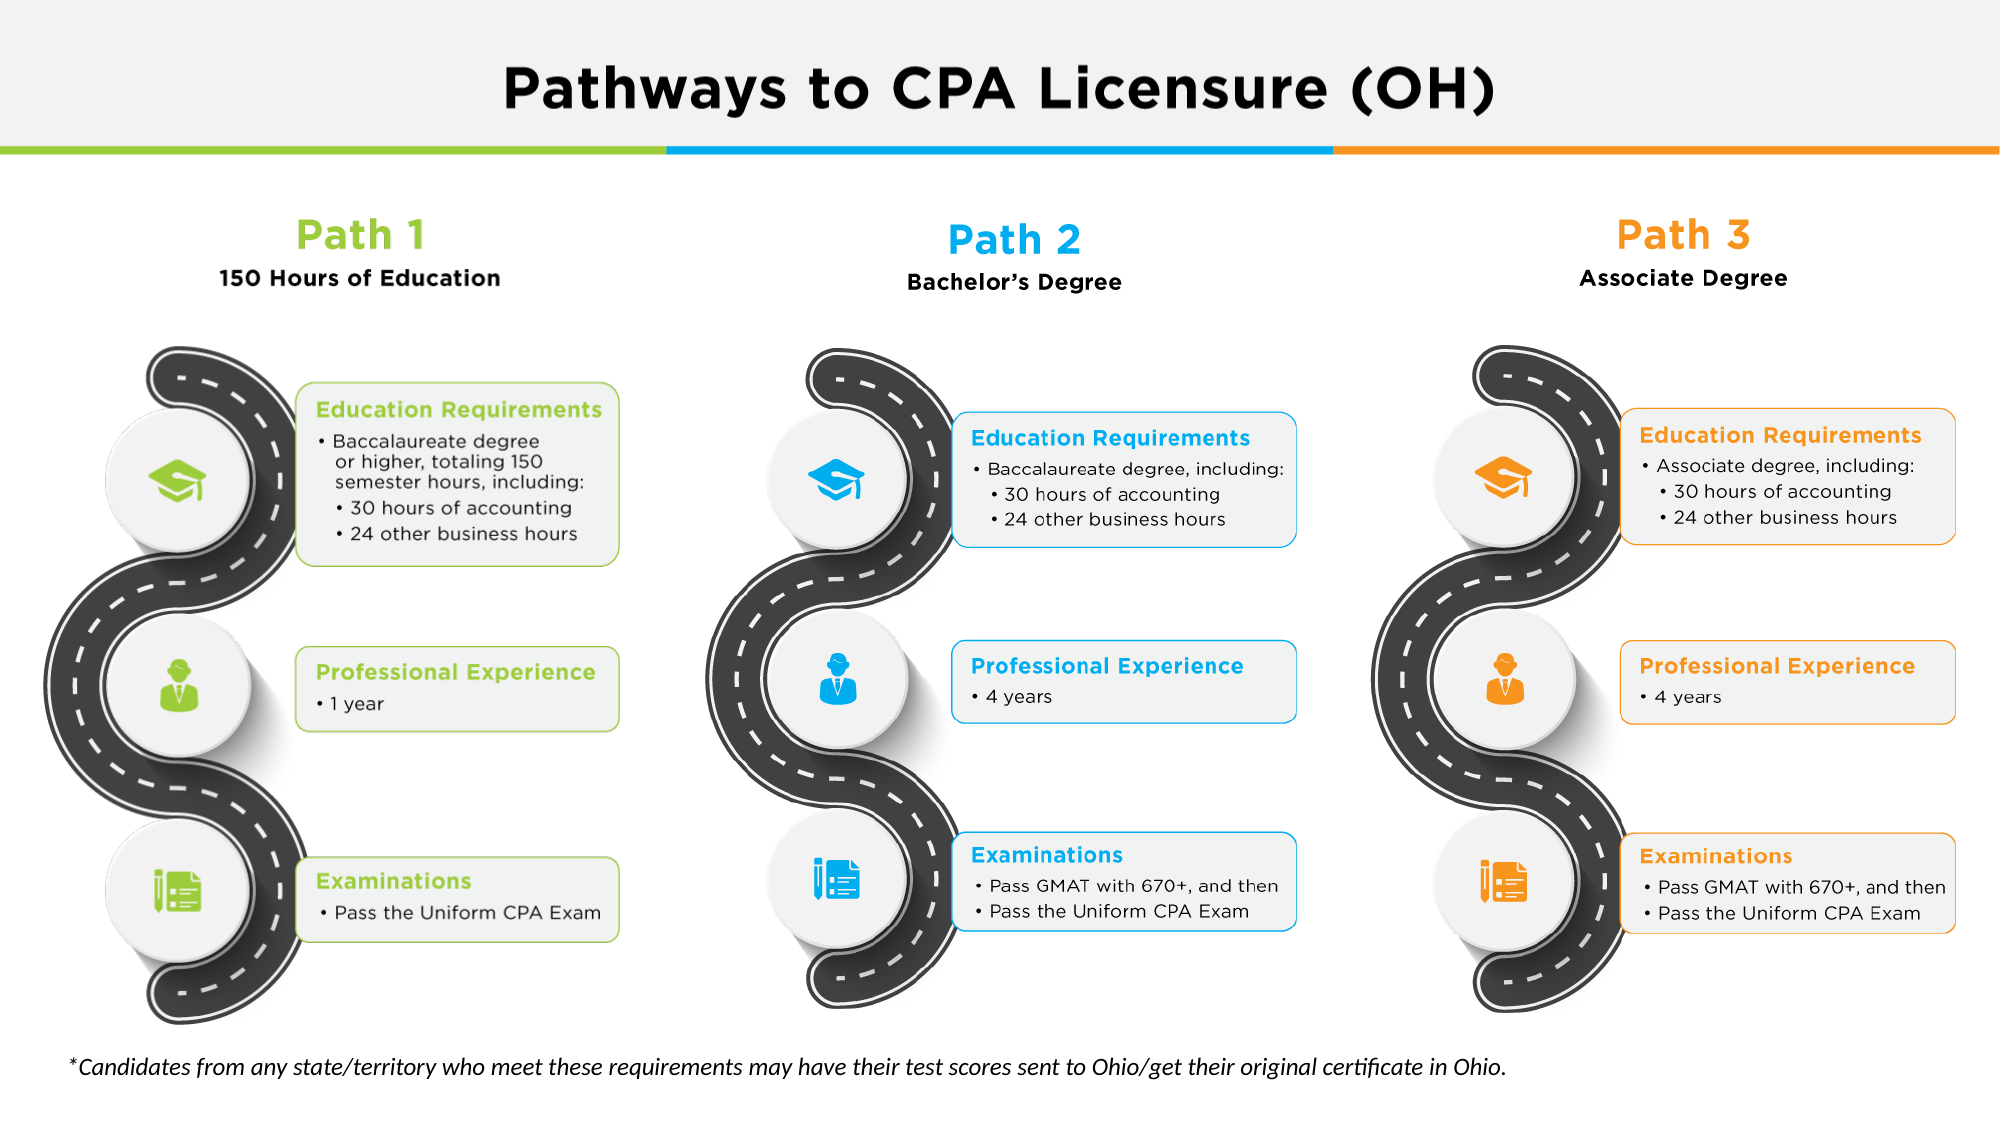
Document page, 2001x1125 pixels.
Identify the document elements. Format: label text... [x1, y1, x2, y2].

text_box *Candidates from any state/territory who meet these requirements may have their test scores sent to Ohio/get their original certificate in Ohio. [51, 1042, 1525, 1088]
picture [43, 218, 620, 1025]
picture [1370, 218, 1956, 1014]
picture [705, 223, 1297, 1009]
picture [0, 0, 2000, 155]
